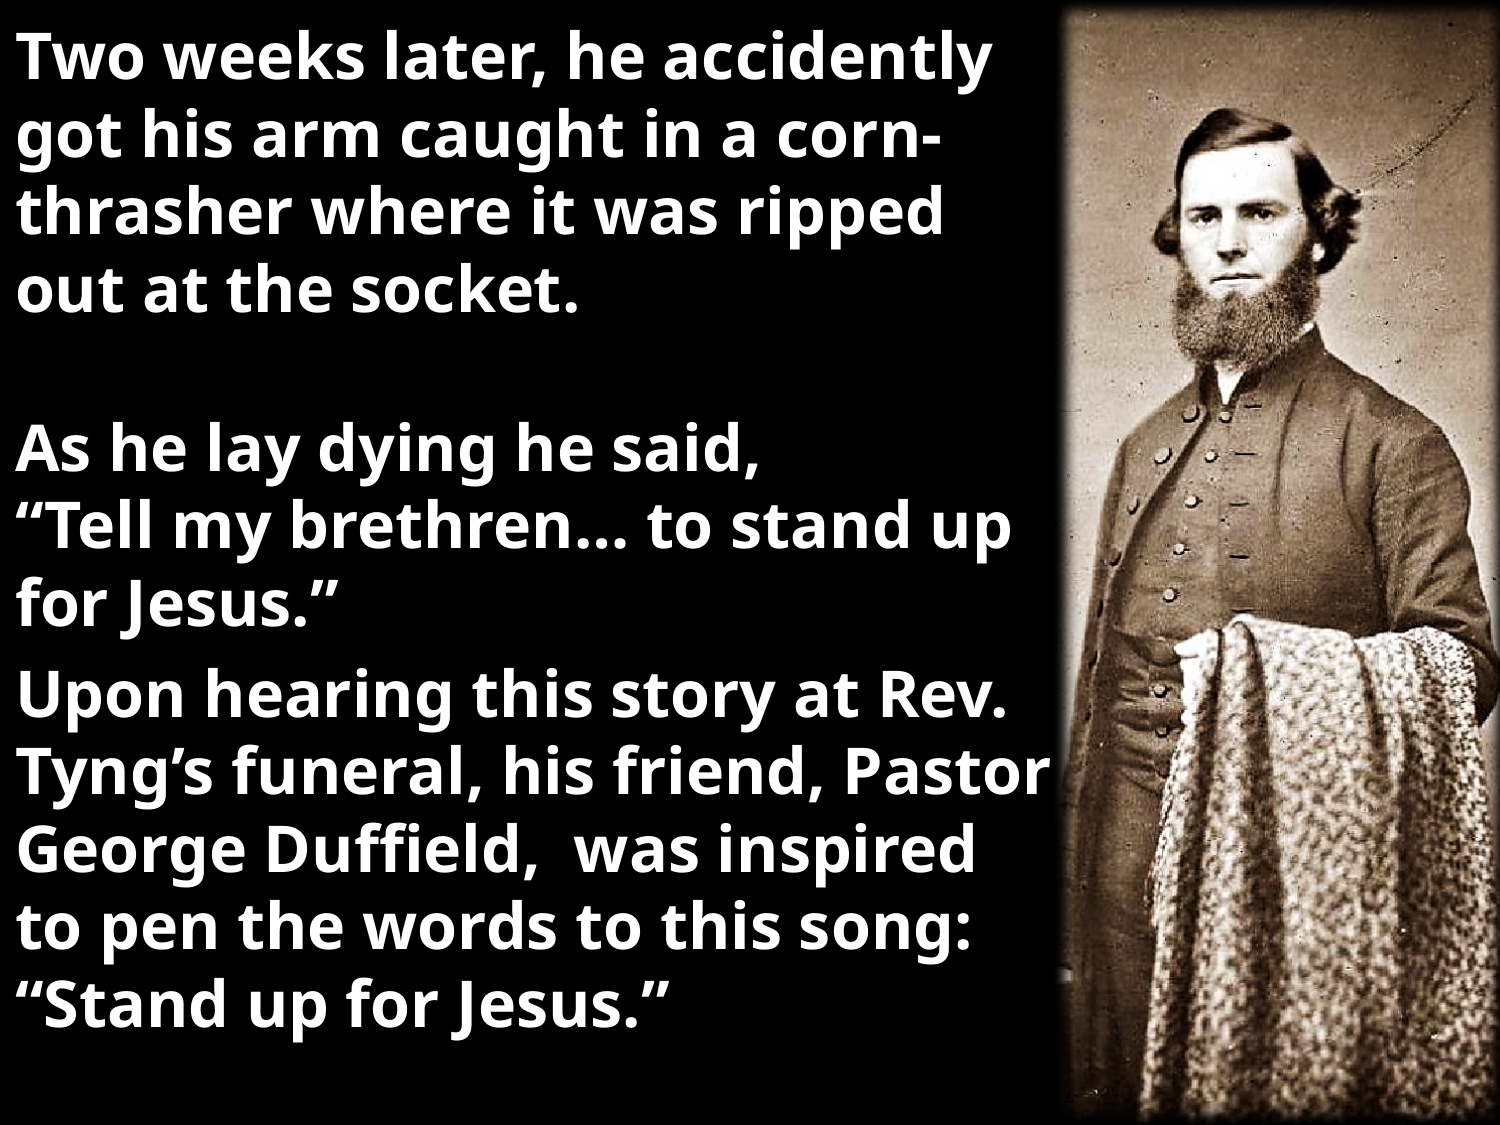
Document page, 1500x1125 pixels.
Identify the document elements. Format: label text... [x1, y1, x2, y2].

picture [1054, 0, 1500, 1125]
text_box Upon hearing this story at Rev. Tyng’s funeral, his friend, Pastor George Duffield, was inspired to pen the words to this song: “Stand up for Jesus.” [0, 637, 1049, 1125]
text_box As he lay dying he said, “Tell my brethren… to stand up for Jesus.” [0, 313, 1049, 637]
title Two weeks later, he accidently got his arm caught in a corn-thrasher where it was ripped out at the socket. [0, 0, 1052, 313]
